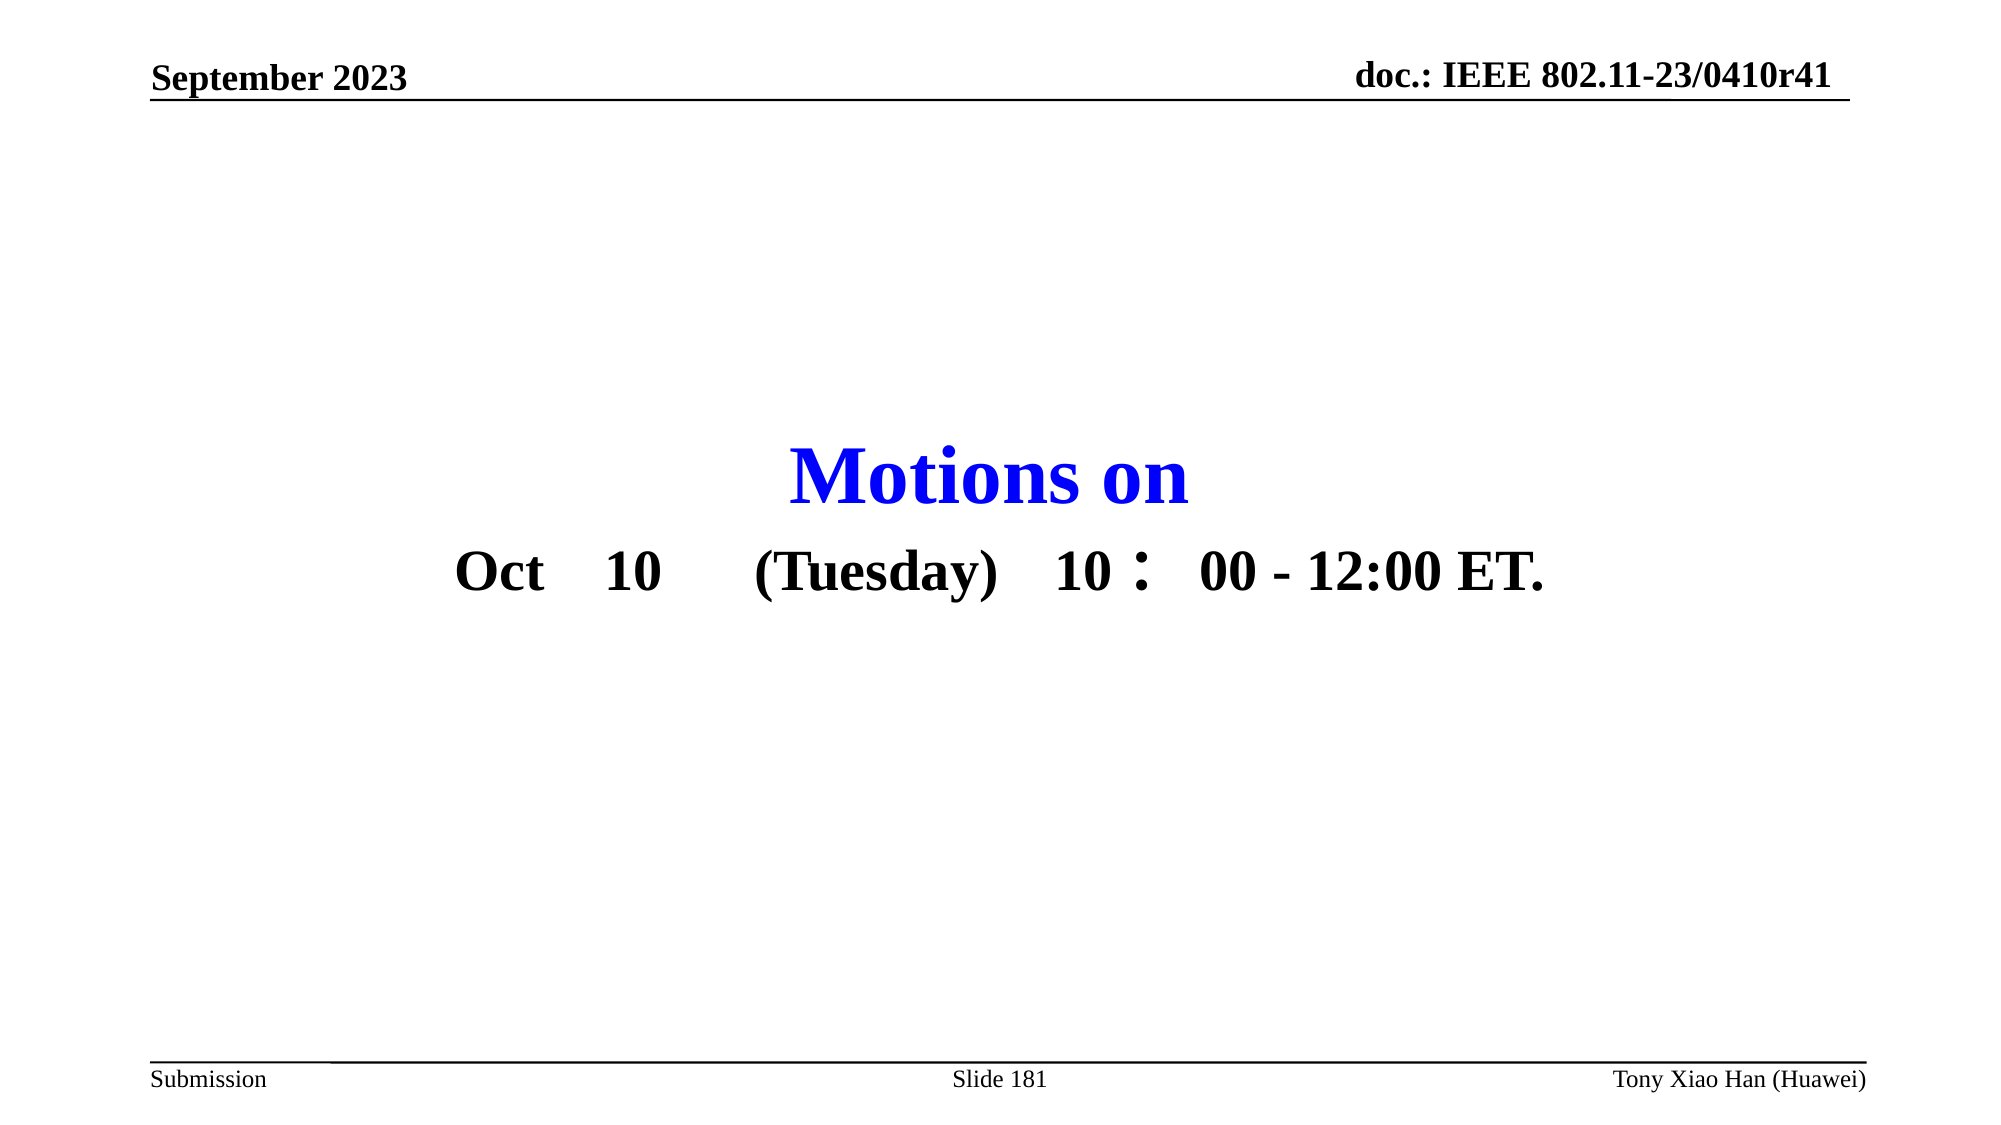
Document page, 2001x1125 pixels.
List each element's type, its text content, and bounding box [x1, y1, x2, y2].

text_box Motions on Oct 10 (Tuesday) 10：00 - 12:00 ET. [362, 412, 1638, 950]
